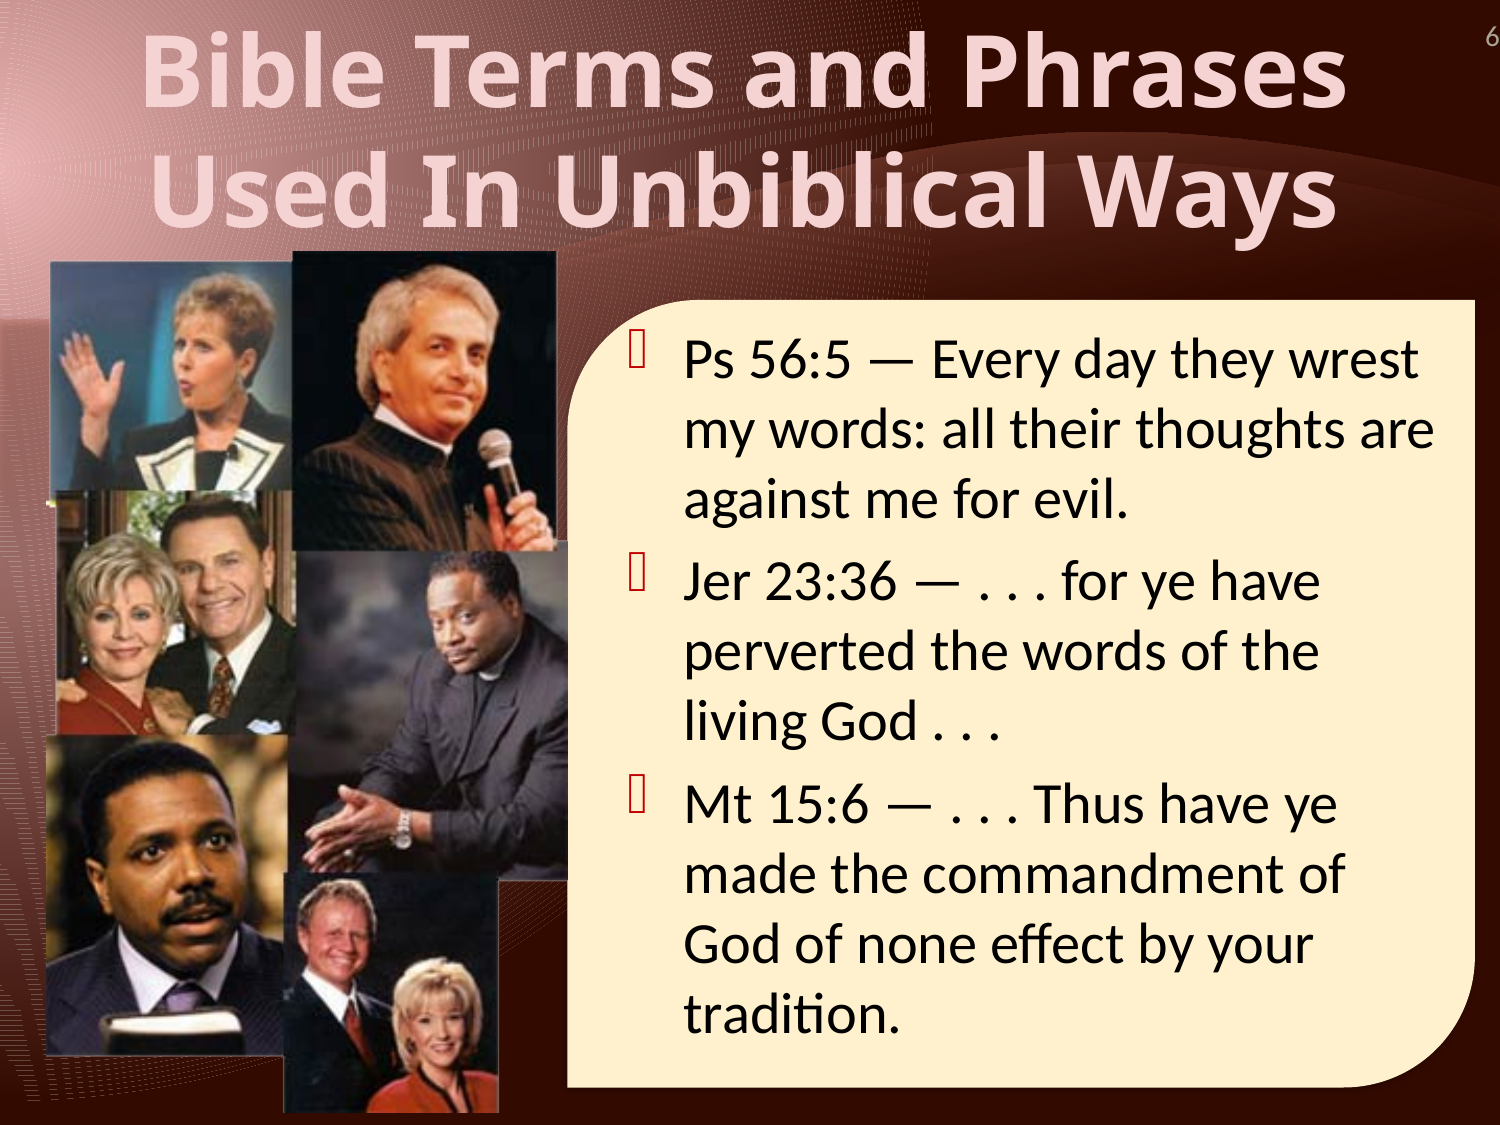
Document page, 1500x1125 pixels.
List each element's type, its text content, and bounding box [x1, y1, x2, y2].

text_box [574, 331, 1434, 1089]
text_box [641, 299, 1476, 1013]
picture [46, 251, 568, 1113]
slide_number 6 [1412, 0, 1500, 60]
text_box Bible Terms and Phrases Used In Unbiblical Ways [50, 0, 1438, 255]
text_box Ps 56:5 — Every day they wrest my words: all their thoughts are against me for evil. Jer 23:36 — . . . for ye have perverted the words of the living God . . . Mt 15:6 — . . . Thus have ye made the commandment of God of none effect by your tradition. [612, 312, 1463, 1053]
